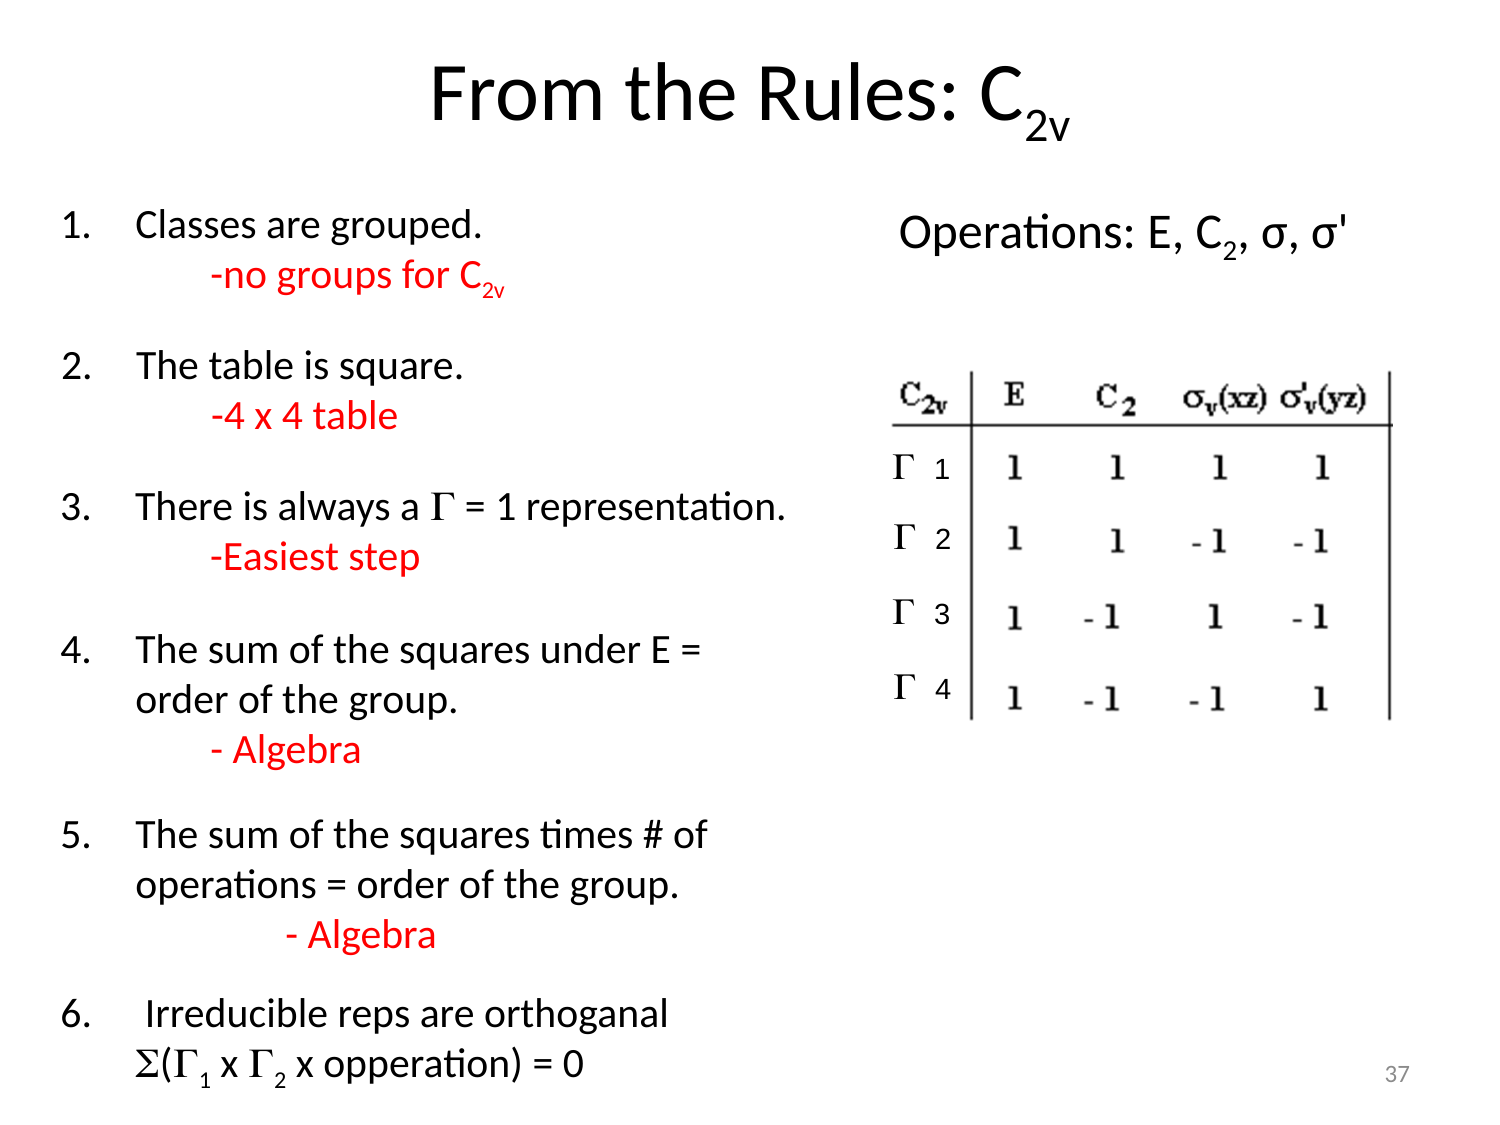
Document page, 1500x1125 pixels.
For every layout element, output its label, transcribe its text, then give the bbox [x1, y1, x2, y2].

text_box The sum of the squares times # of operations = order of the group. - Algebra [45, 799, 748, 1014]
slide_number 37 [1074, 1042, 1425, 1103]
text_box There is always a G = 1 representation. -Easiest step [45, 471, 834, 587]
text_box The table is square. -4 x 4 table [46, 330, 709, 471]
picture [883, 360, 1393, 728]
text_box From the Rules: C2v [74, 0, 1425, 188]
text_box Classes are grouped. -no groups for C2v [45, 189, 716, 312]
text_box The sum of the squares under E = order of the group. - Algebra [45, 614, 746, 780]
text_box 6. Irreducible reps are orthoganal S(G1 x G2 x opperation) = 0 [45, 978, 723, 1101]
text_box Operations: E, C2, σ, σ' [883, 190, 1364, 274]
